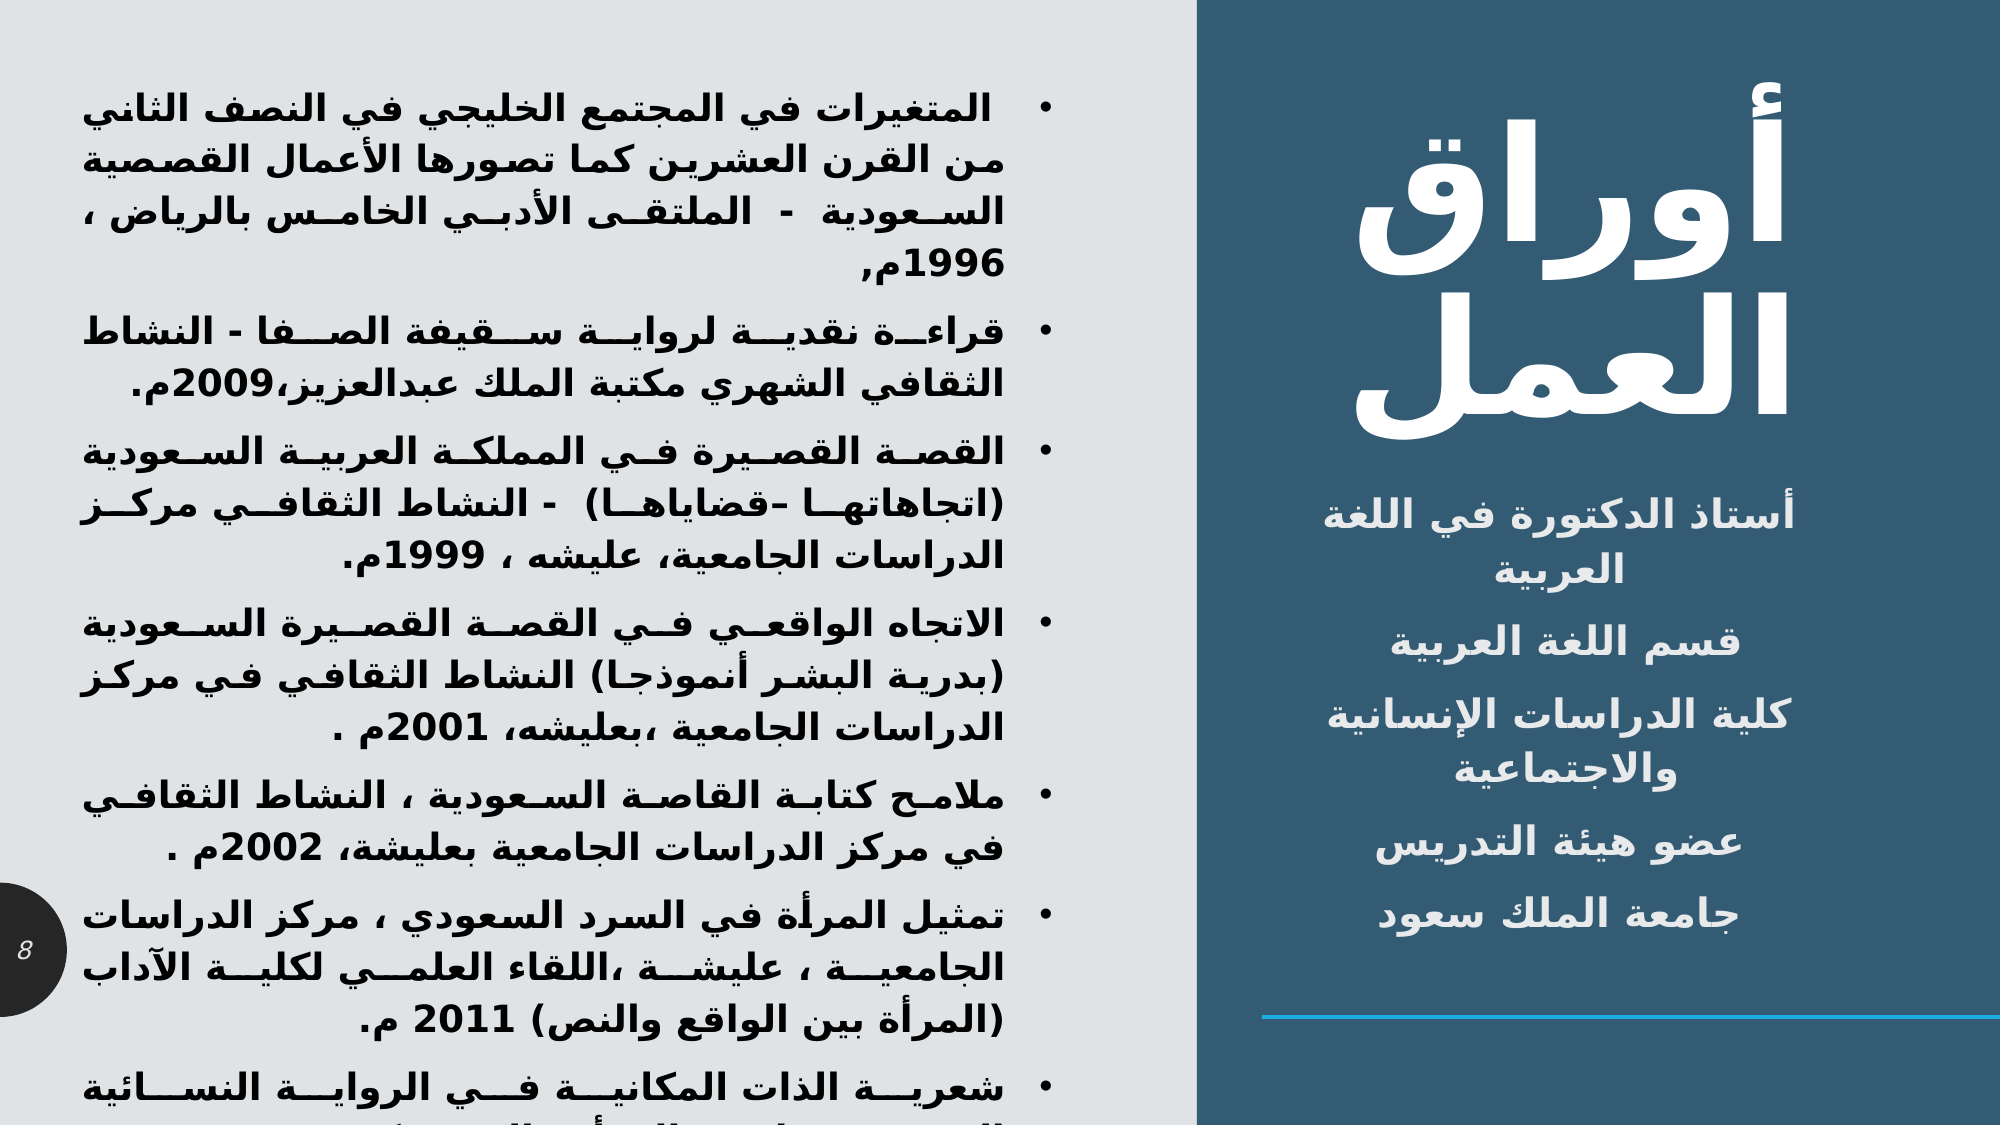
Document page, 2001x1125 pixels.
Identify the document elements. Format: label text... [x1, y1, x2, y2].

title أوراق العمل [1246, 91, 1901, 457]
slide_number 8 [0, 919, 66, 980]
text_box المتغيرات في المجتمع الخليجي في النصف الثاني من القرن العشرين كما تصورها الأعمال القصصية السعودية - الملتقى الأدبي الخامس بالرياض ، 1996م, قراءة نقدية لرواية سقيفة الصفا - النشاط الثقافي الشهري مكتبة الملك عبدالعزيز،2009م. القصة القصيرة في المملكة العربية السعودية (اتجاهاتها –قضاياها) - النشاط الثقافي مركز الدراسات الجامعية، عليشه ، 1999م. الاتجاه الواقعي في القصة القصيرة السعودية (بدرية البشر أنموذجا) النشاط الثقافي في مركز الدراسات الجامعية ،بعليشه، 2001م . ملامح كتابة القاصة السعودية ، النشاط الثقافي في مركز الدراسات الجامعية بعليشة، 2002م . تمثيل المرأة في السرد السعودي ، مركز الدراسات الجامعية ، عليشة ،اللقاء العلمي لكلية الآداب (المرأة بين الواقع والنص) 2011 م. شعرية الذات المكانية في الرواية النسائية السعودية ،ملتقى المرأة والنص ، كرسي الجزيرة للدراسات اللغوية بالتعاون مع النادي الأدبي بالرياض ، فبراير ، 2011م. [66, 69, 1068, 1125]
list أستاذ الدكتورة في اللغة العربية قسم اللغة العربية كلية الدراسات الإنسانية والاجتماعية عضو هيئة التدريس جامعة الملك سعود [1244, 474, 1876, 944]
